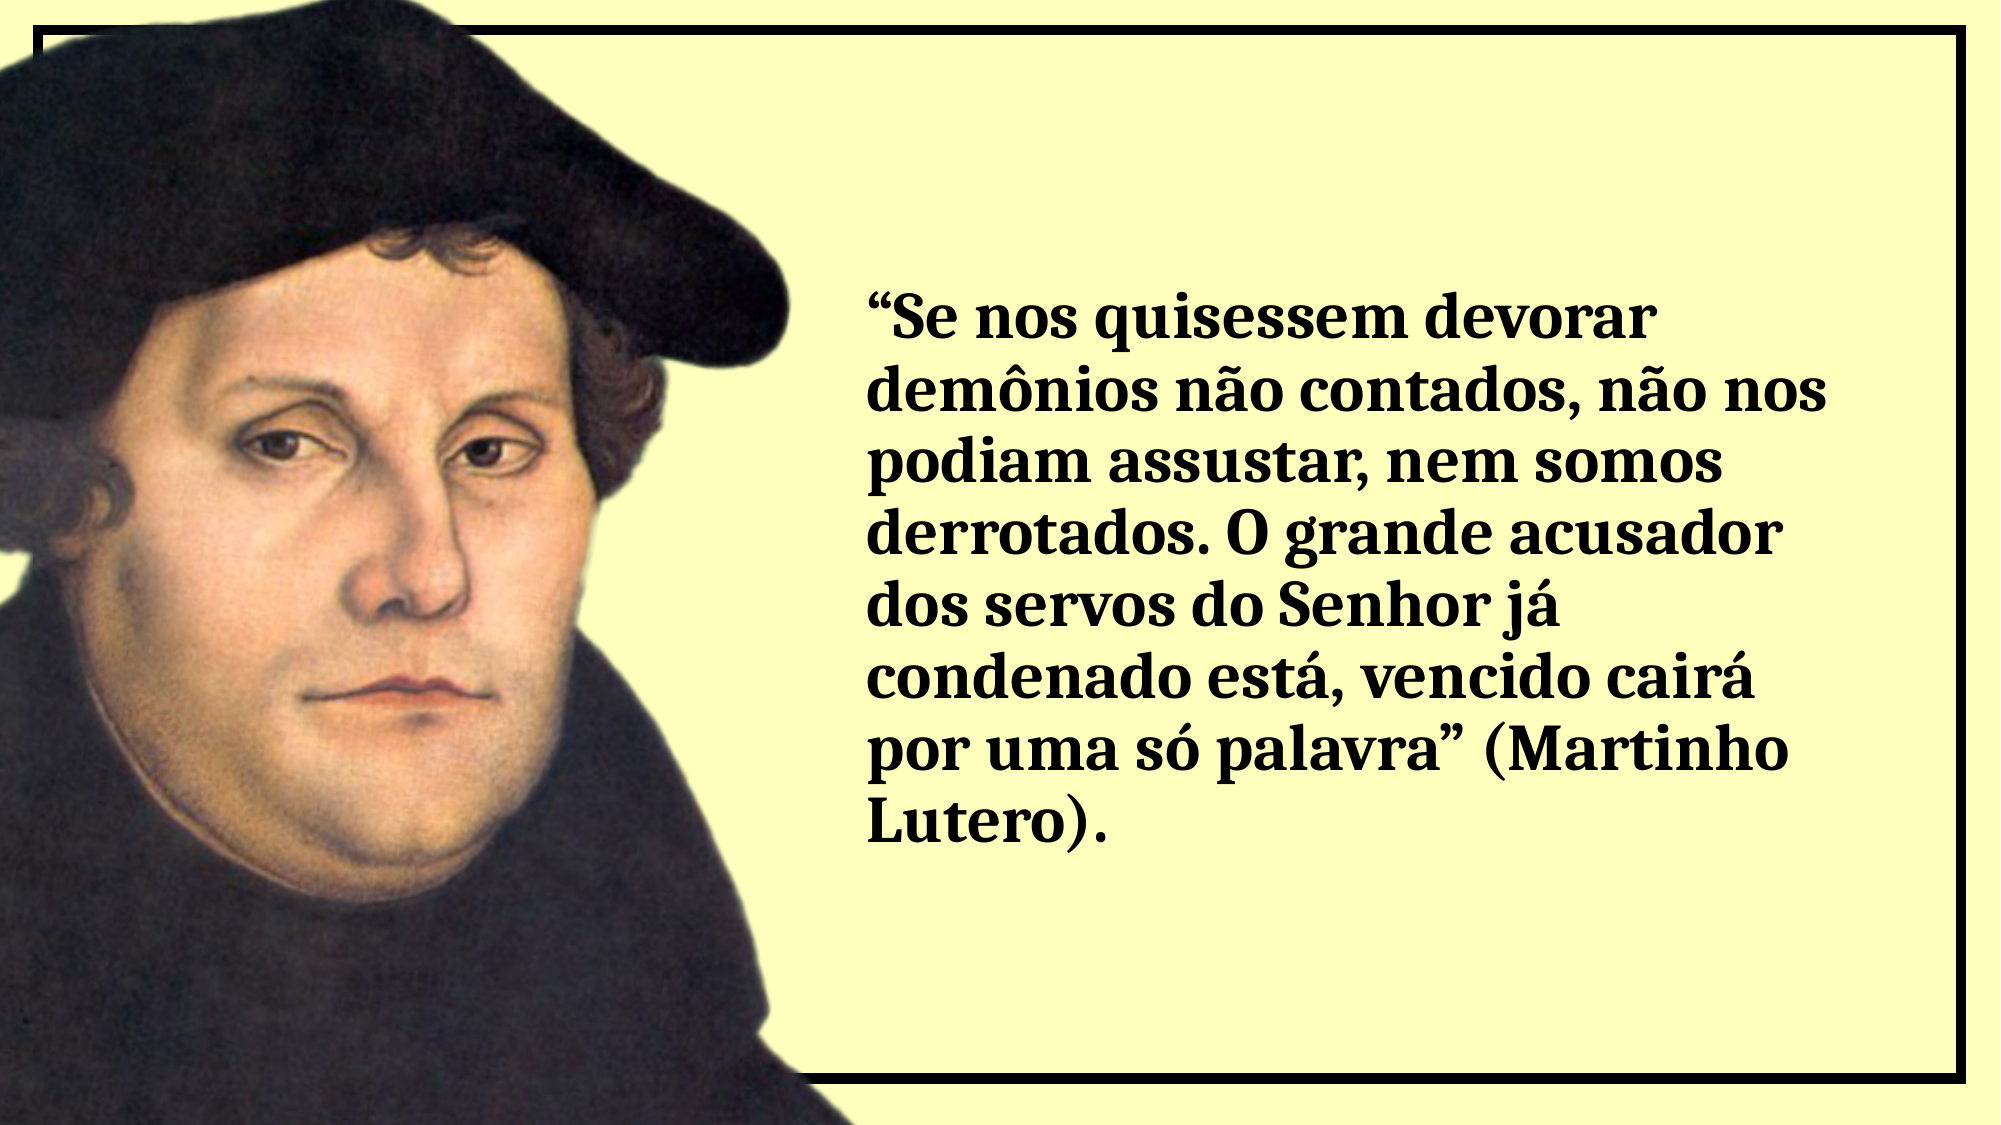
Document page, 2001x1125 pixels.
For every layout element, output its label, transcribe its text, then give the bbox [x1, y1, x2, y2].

text_box [1059, 0, 2000, 1125]
picture [0, 0, 1169, 1125]
text_box [1059, 29, 1962, 1079]
text_box “Se nos quisessem devorar demônios não contados, não nos podiam assustar, nem somos derrotados. O grande acusador dos servos do Senhor já condenado está, vencido cairá por uma só palavra” (Martinho Lutero). [1059, 274, 1854, 1013]
